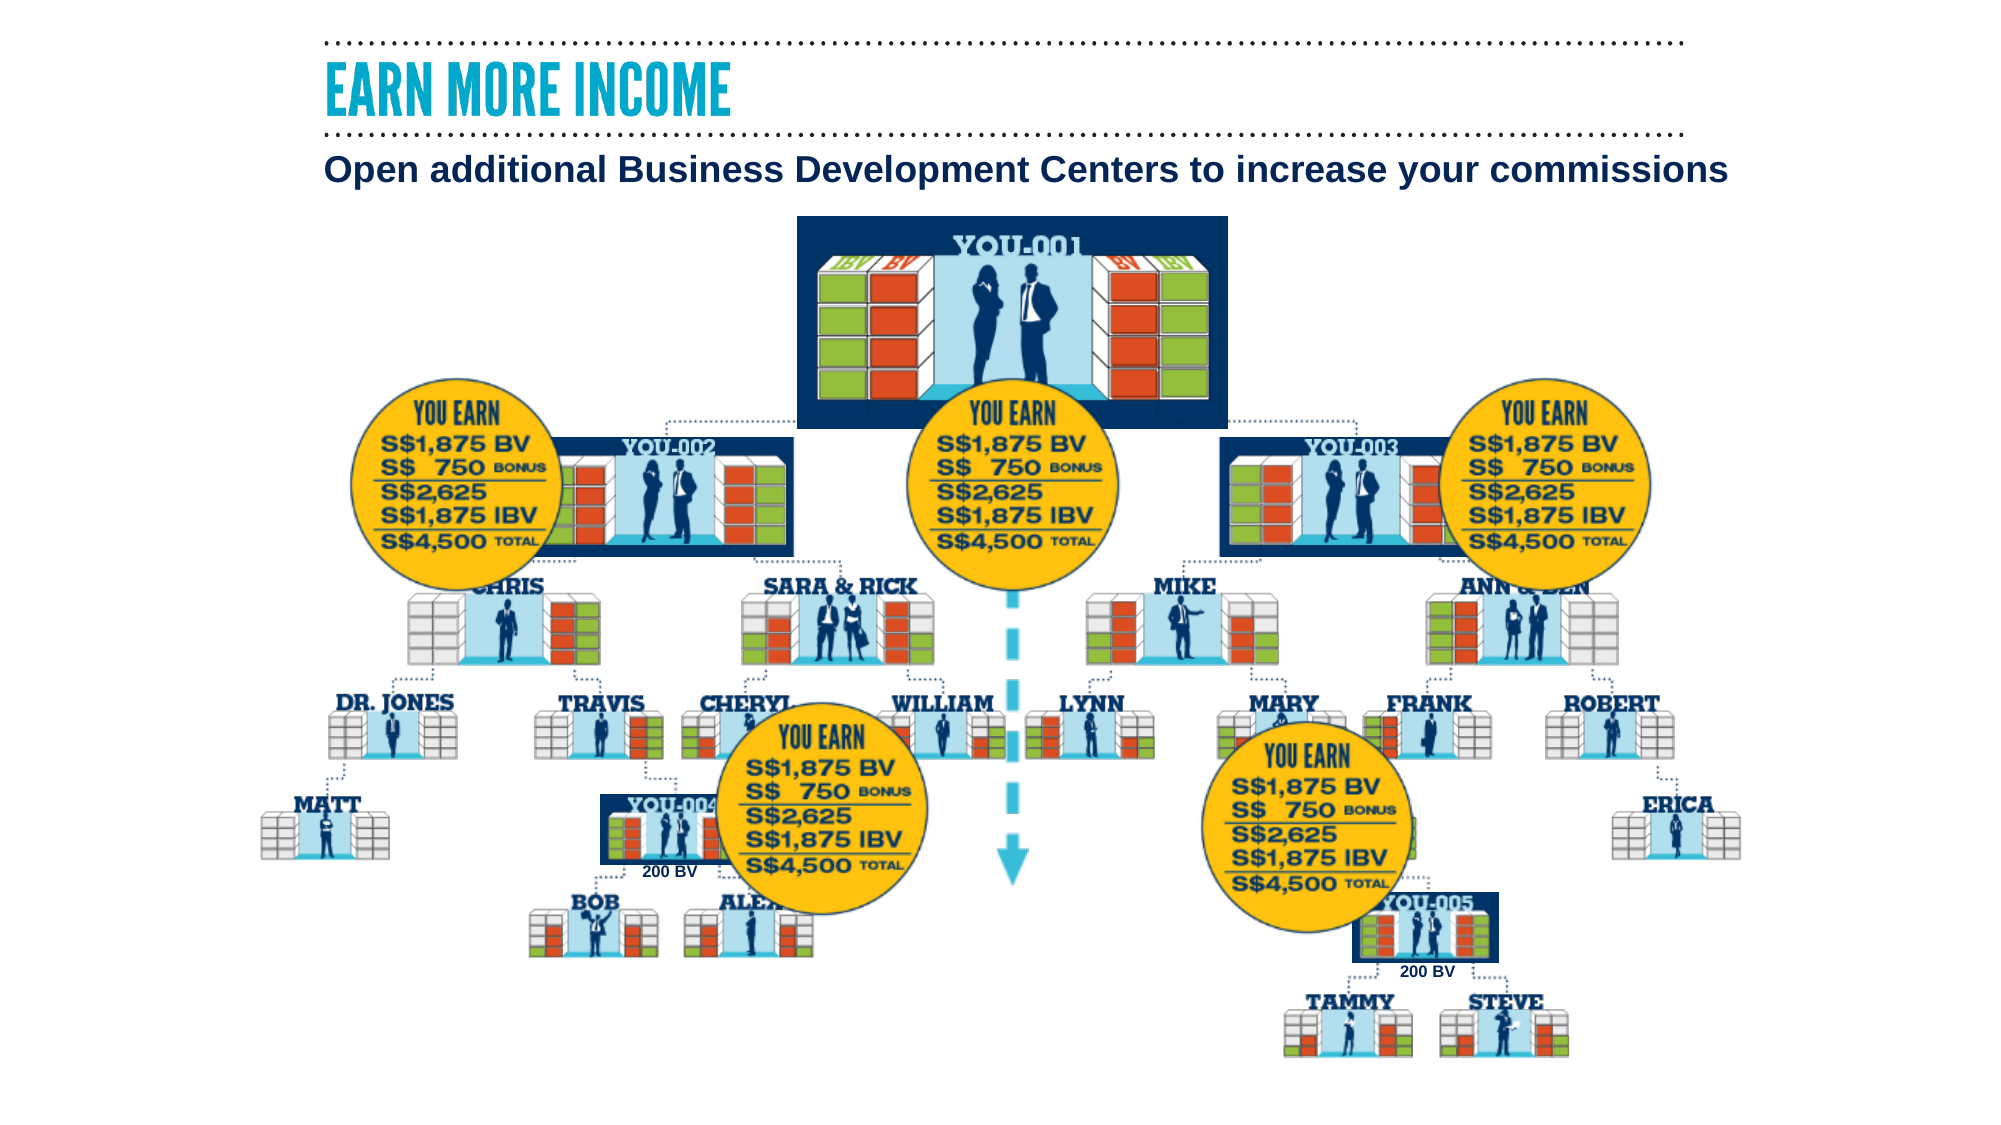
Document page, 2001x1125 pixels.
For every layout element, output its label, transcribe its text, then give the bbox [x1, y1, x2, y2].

text_box Open additional Business Development Centers to increase your commissions [308, 137, 1771, 198]
picture [258, 216, 1744, 1060]
picture [312, 34, 1689, 147]
